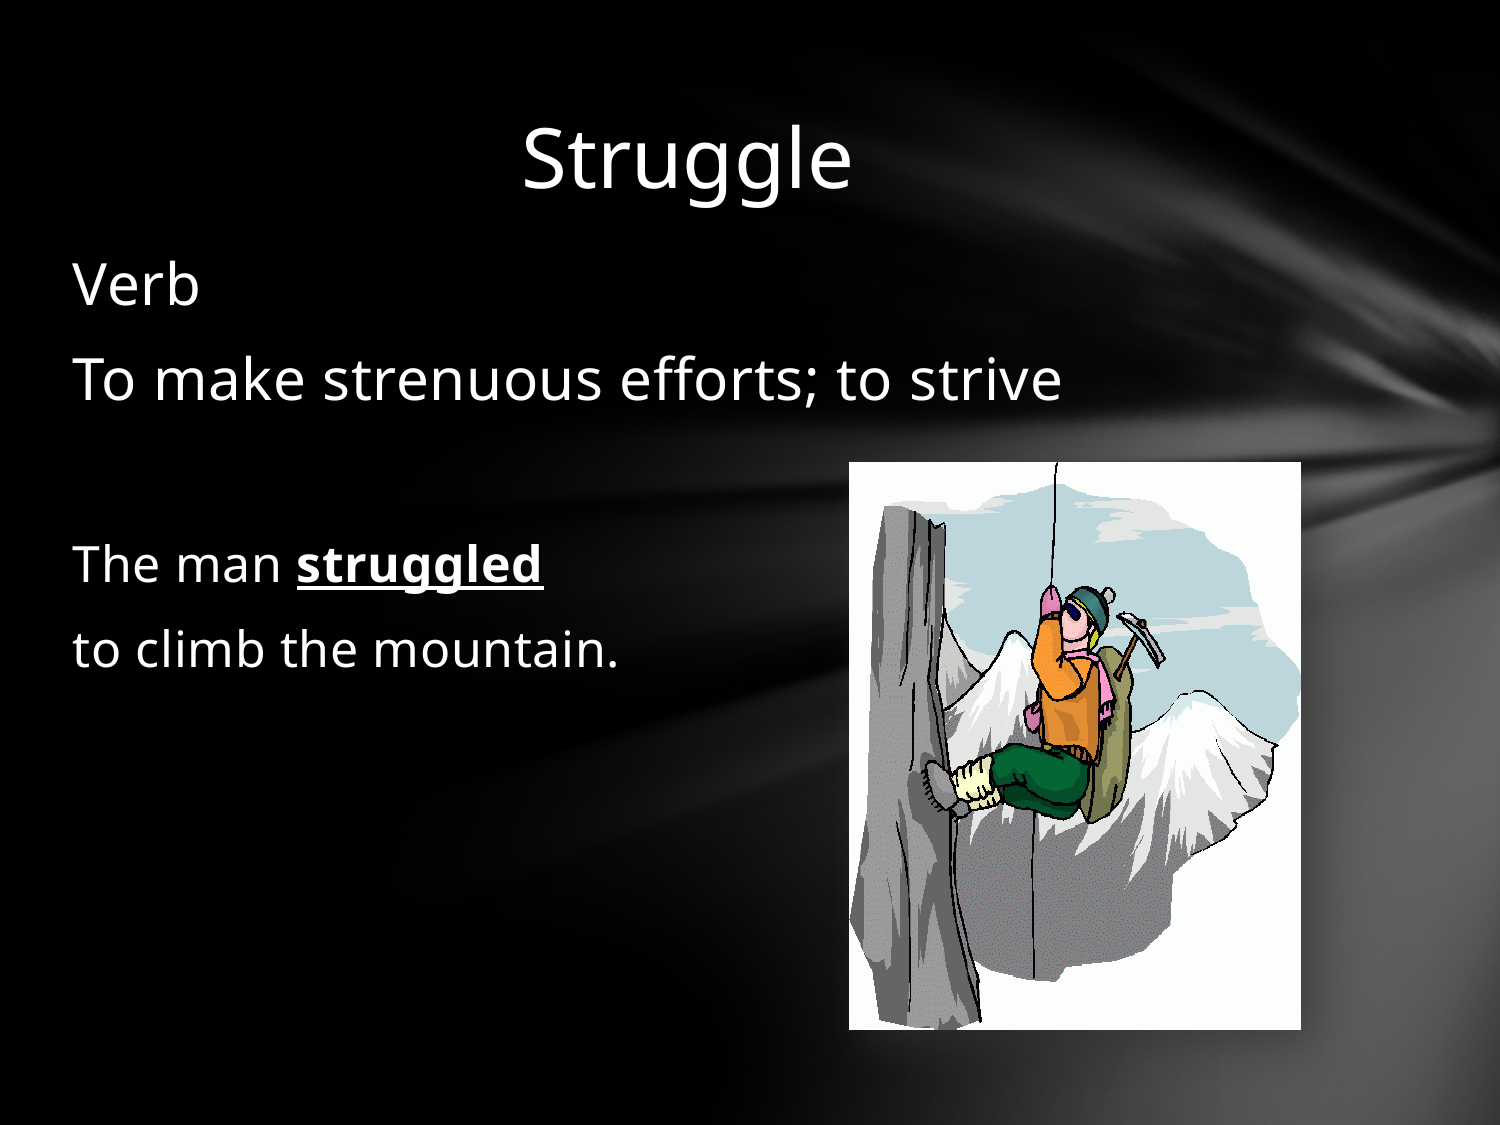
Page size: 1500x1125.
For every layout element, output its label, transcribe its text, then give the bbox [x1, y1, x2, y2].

title Struggle [57, 37, 1318, 213]
picture [849, 462, 1301, 1030]
list Verb To make strenuous efforts; to strive The man struggled to climb the mountain. [57, 239, 1318, 1015]
